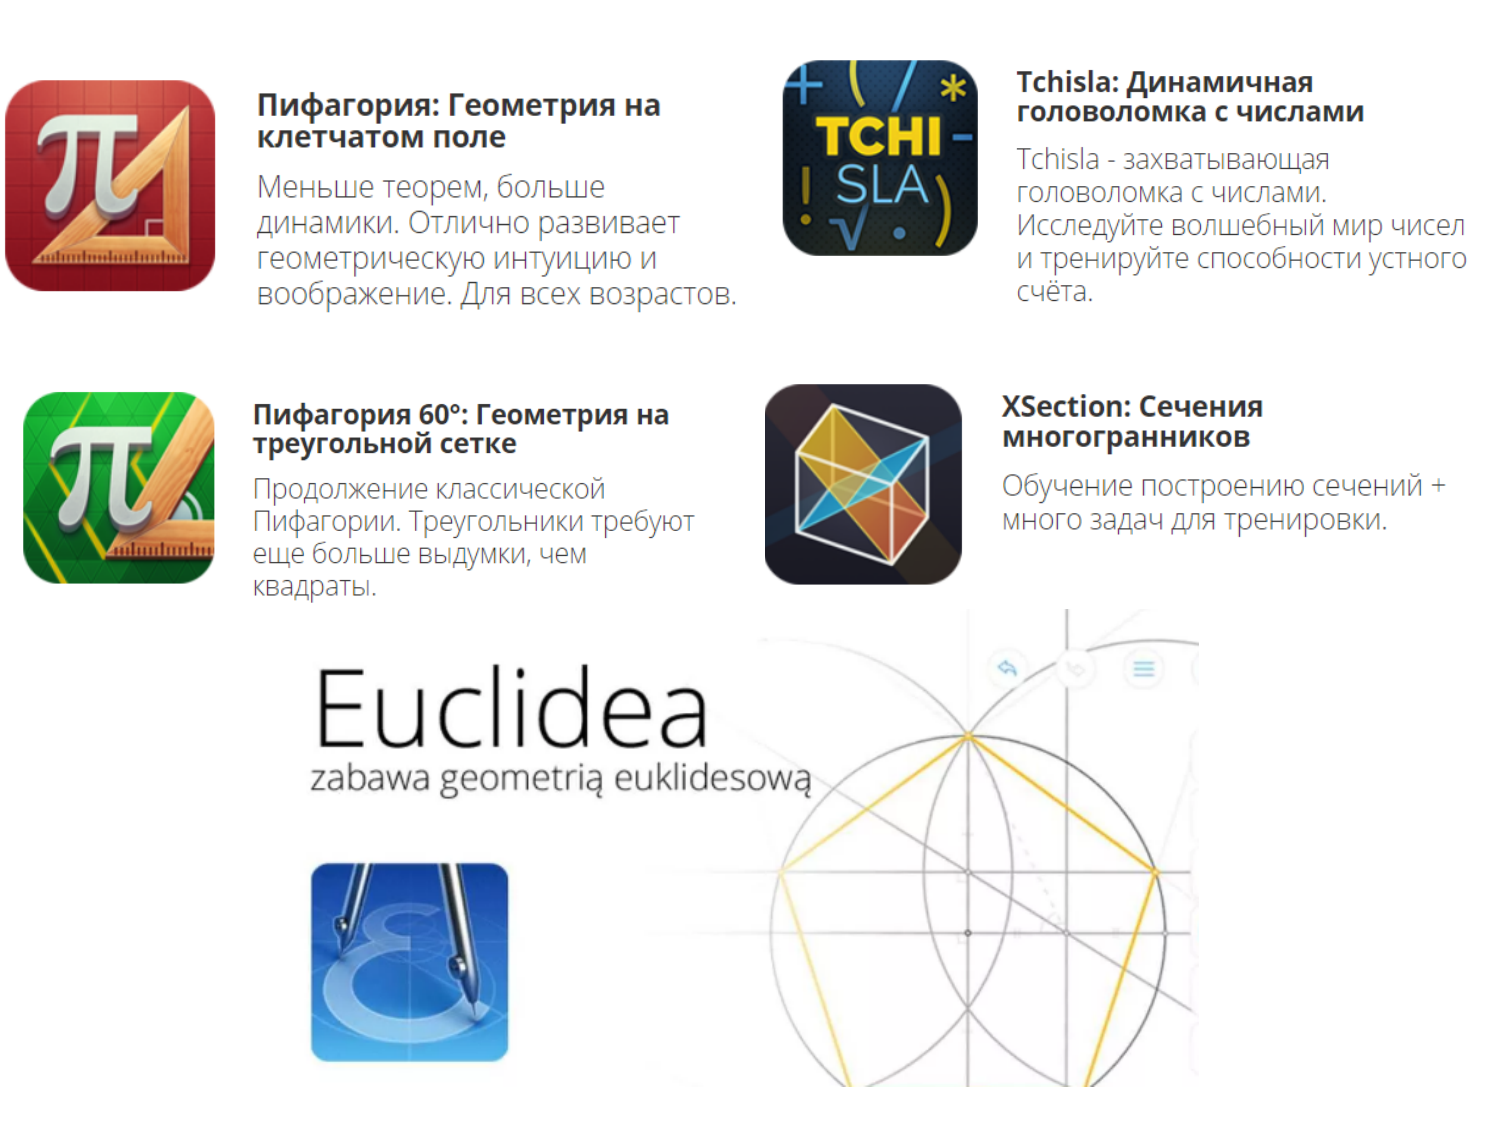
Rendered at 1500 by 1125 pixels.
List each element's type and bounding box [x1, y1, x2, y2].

picture [0, 54, 757, 315]
picture [765, 373, 1471, 596]
picture [767, 42, 1500, 322]
picture [3, 373, 1199, 1088]
